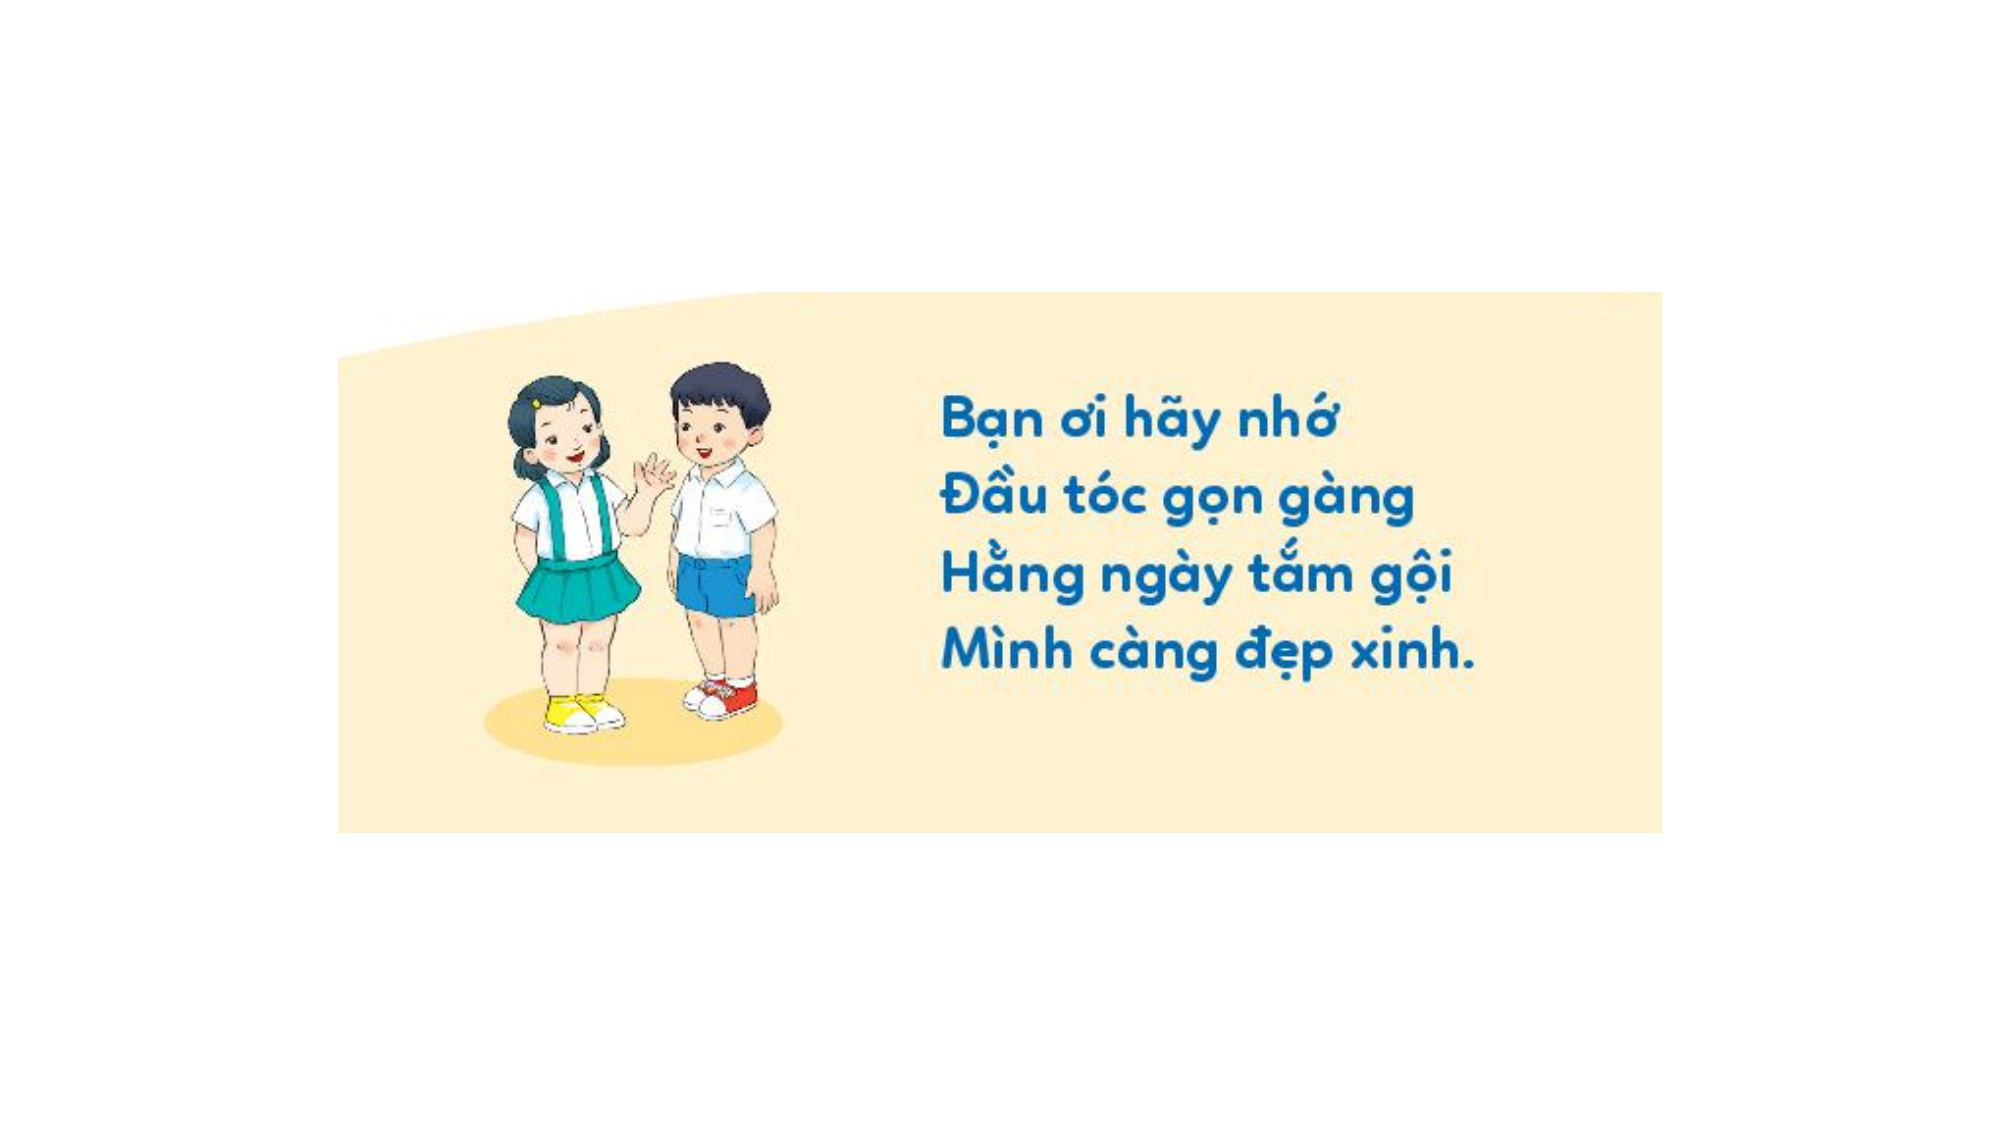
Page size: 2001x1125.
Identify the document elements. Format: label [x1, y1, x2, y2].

picture [337, 292, 1663, 833]
